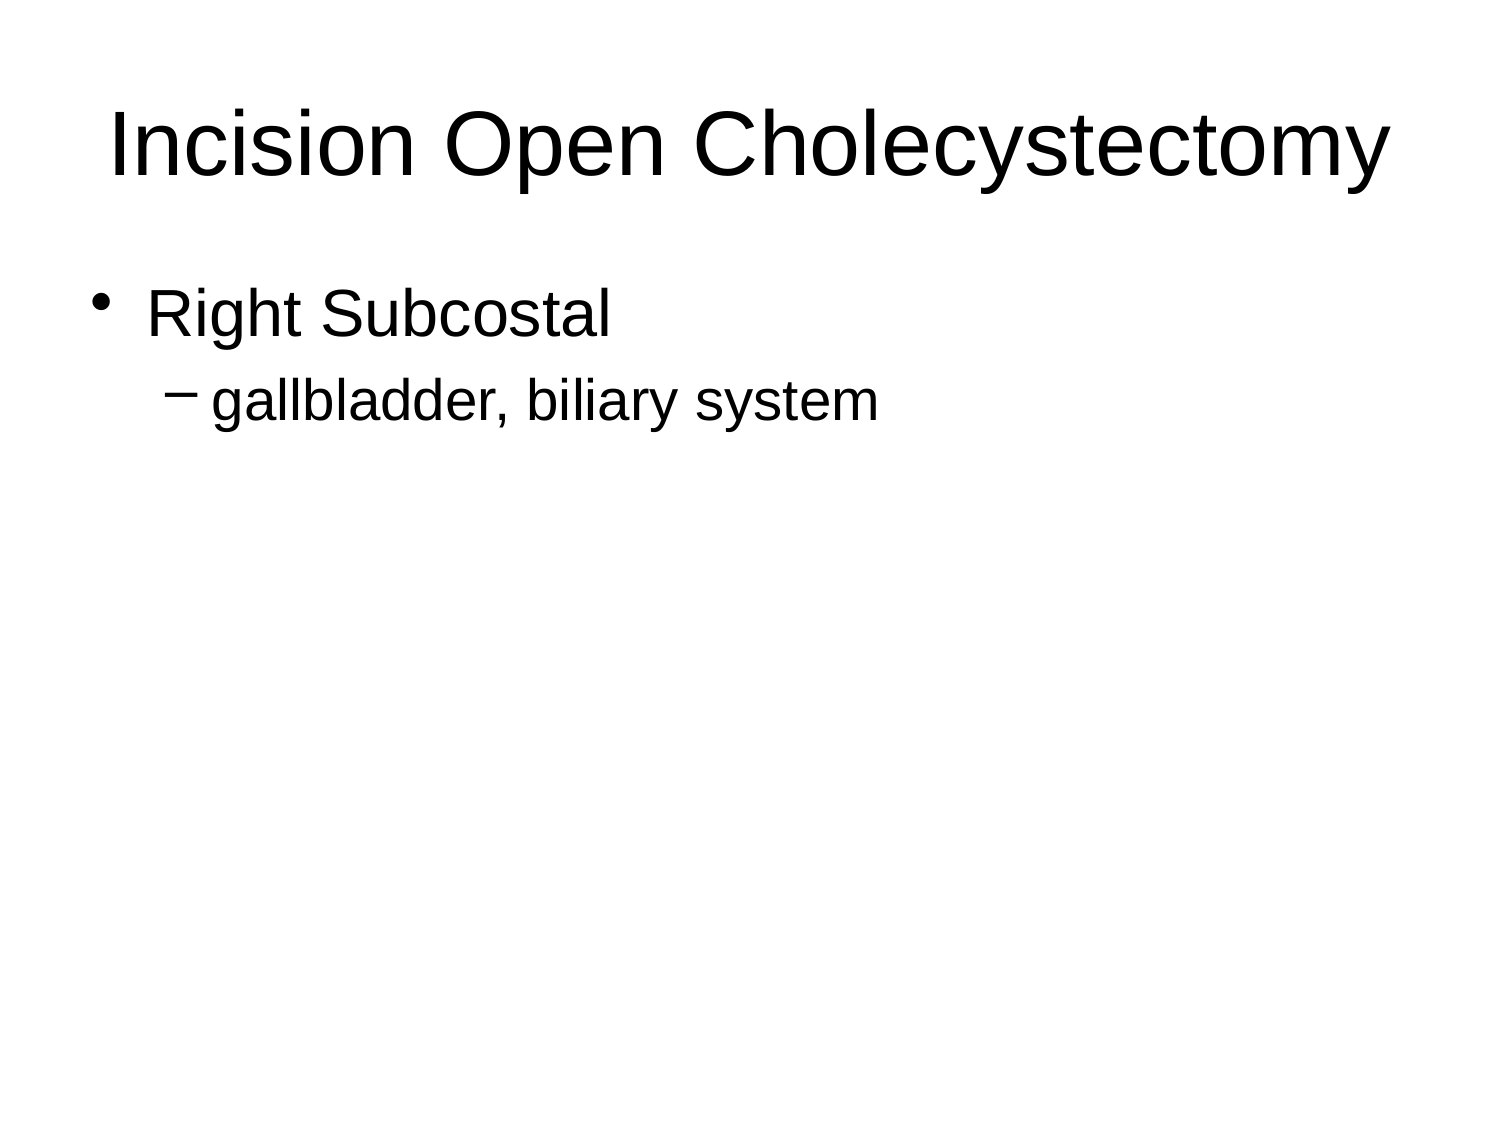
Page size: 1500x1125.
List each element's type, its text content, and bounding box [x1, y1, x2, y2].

title Incision Open Cholecystectomy [74, 44, 1426, 233]
list Right Subcostal gallbladder, biliary system [74, 262, 1426, 1006]
